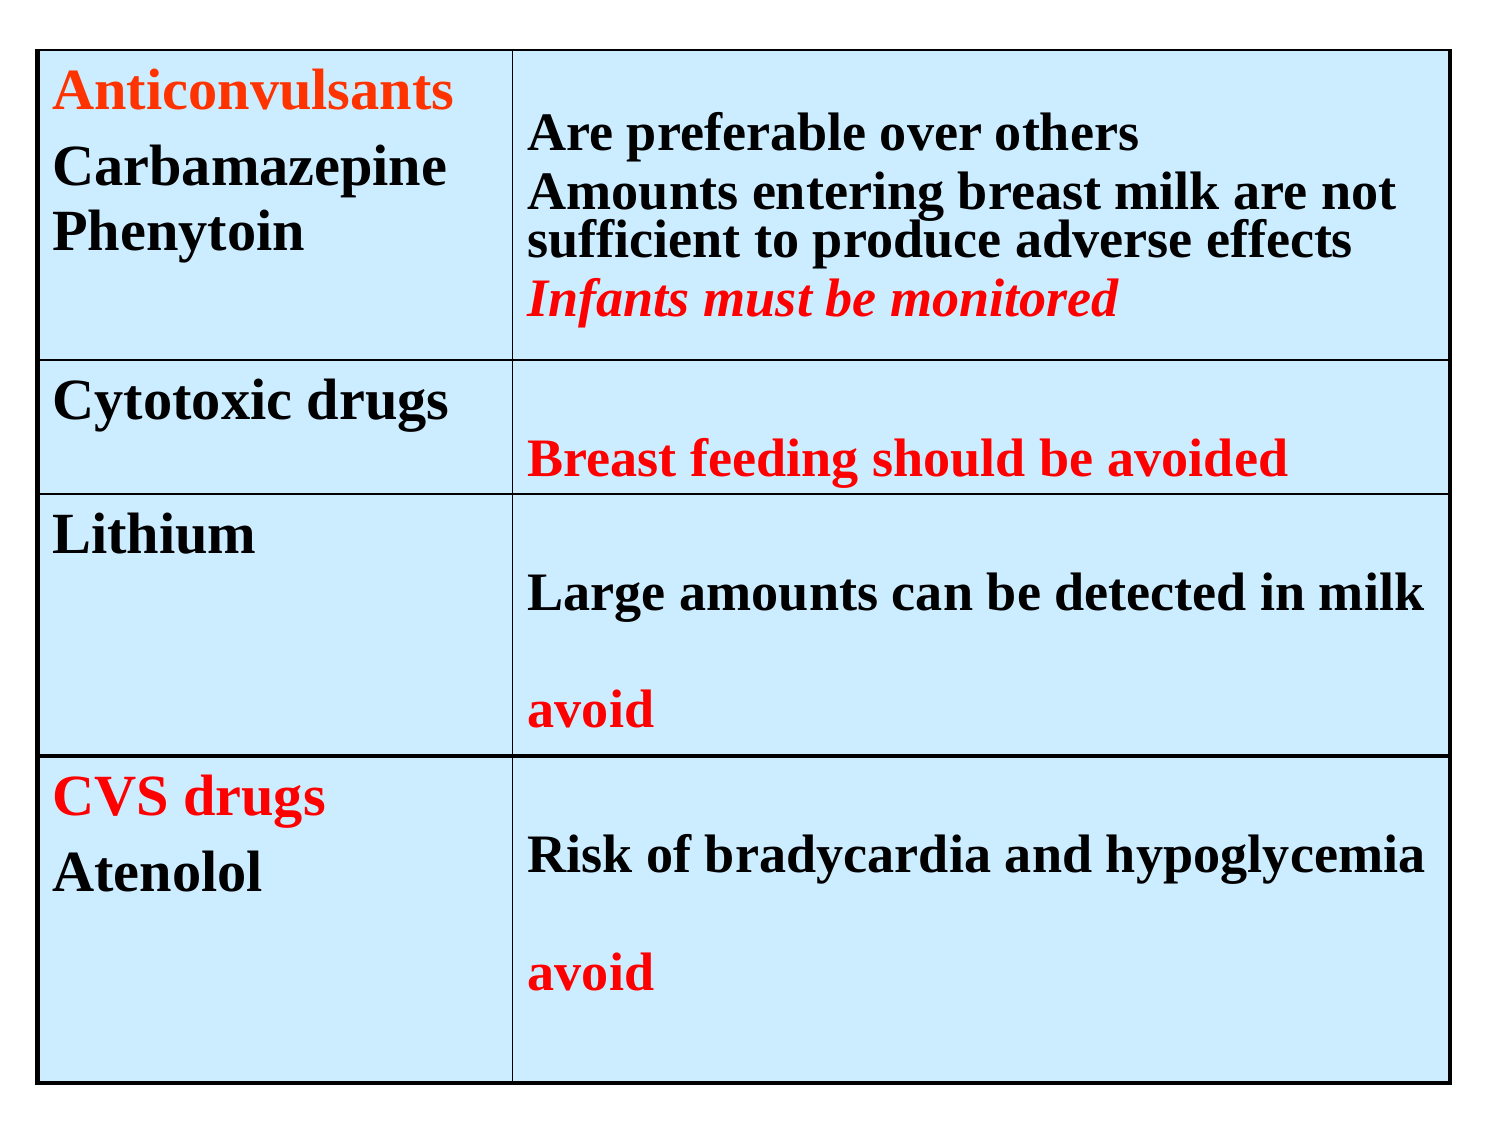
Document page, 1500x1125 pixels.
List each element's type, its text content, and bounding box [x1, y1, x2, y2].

table_header Anticonvulsants Carbamazepine Phenytoin [40, 51, 512, 359]
table_cell Cytotoxic drugs [40, 361, 512, 493]
table_cell Breast feeding should be avoided [513, 361, 1448, 493]
table_cell Lithium [40, 495, 512, 754]
table_cell CVS drugs Atenolol [40, 758, 512, 1081]
table_cell Large amounts can be detected in milk avoid [513, 495, 1448, 754]
table_cell Risk of bradycardia and hypoglycemia avoid [513, 758, 1448, 1081]
table_header Are preferable over others Amounts entering breast milk are not sufficient to produce adverse effects Infants must be monitored [513, 51, 1448, 359]
